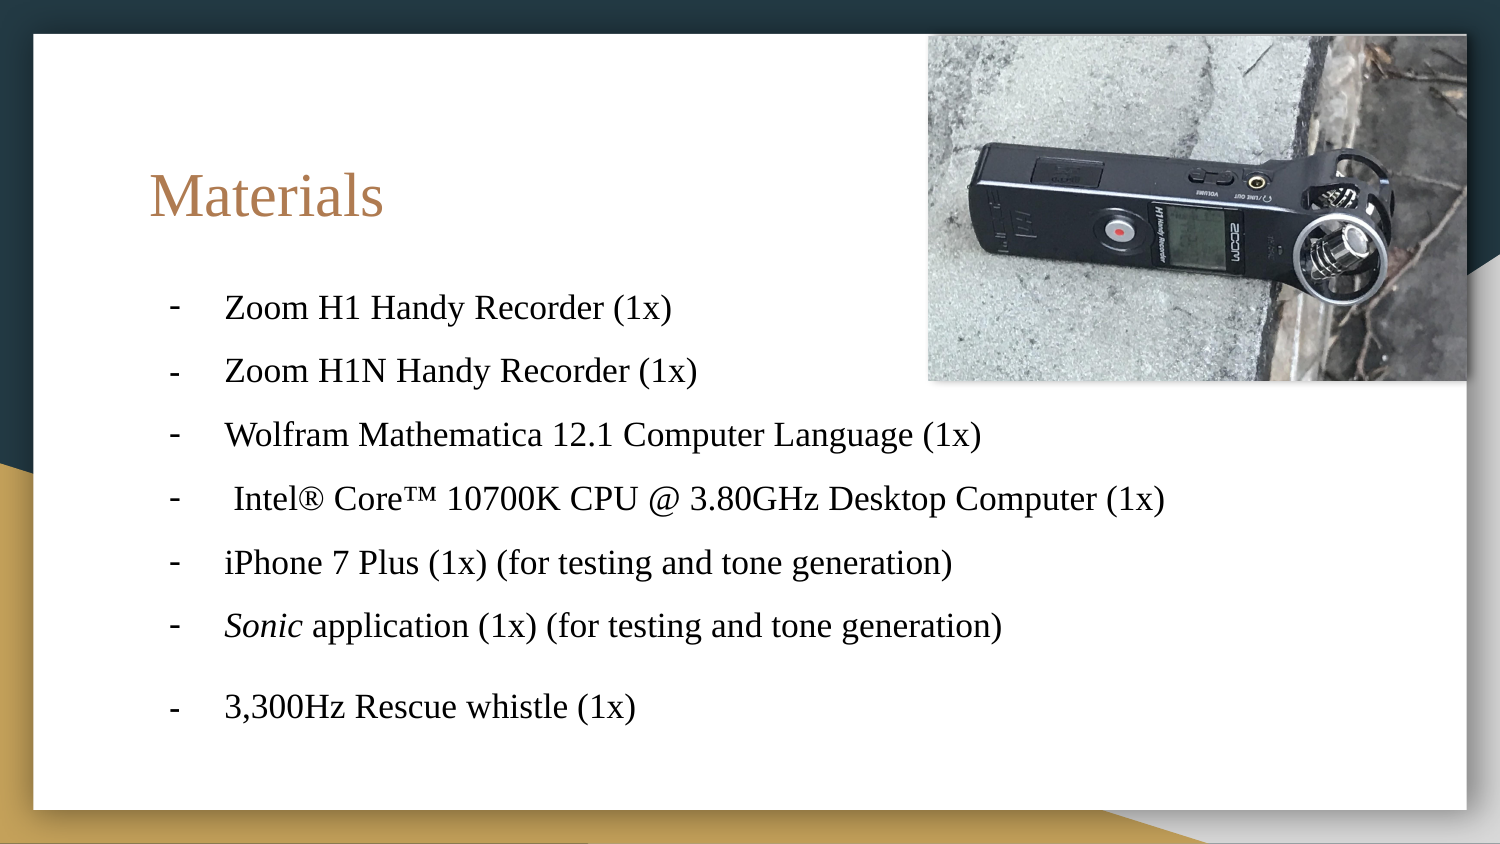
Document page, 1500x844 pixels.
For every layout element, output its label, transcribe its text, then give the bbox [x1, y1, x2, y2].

title Materials [134, 138, 923, 247]
text_box [436, 373, 779, 414]
list Zoom H1 Handy Recorder (1x) Zoom H1N Handy Recorder (1x) Wolfram Mathematica 12.1 Computer Language (1x) Intel® Core™ 10700K CPU @ 3.80GHz Desktop Computer (1x) iPhone 7 Plus (1x) (for testing and tone generation) Sonic application (1x) (for testing and tone generation) 3,300Hz Rescue whistle (1x) [134, 247, 1366, 649]
picture [928, 36, 1467, 381]
